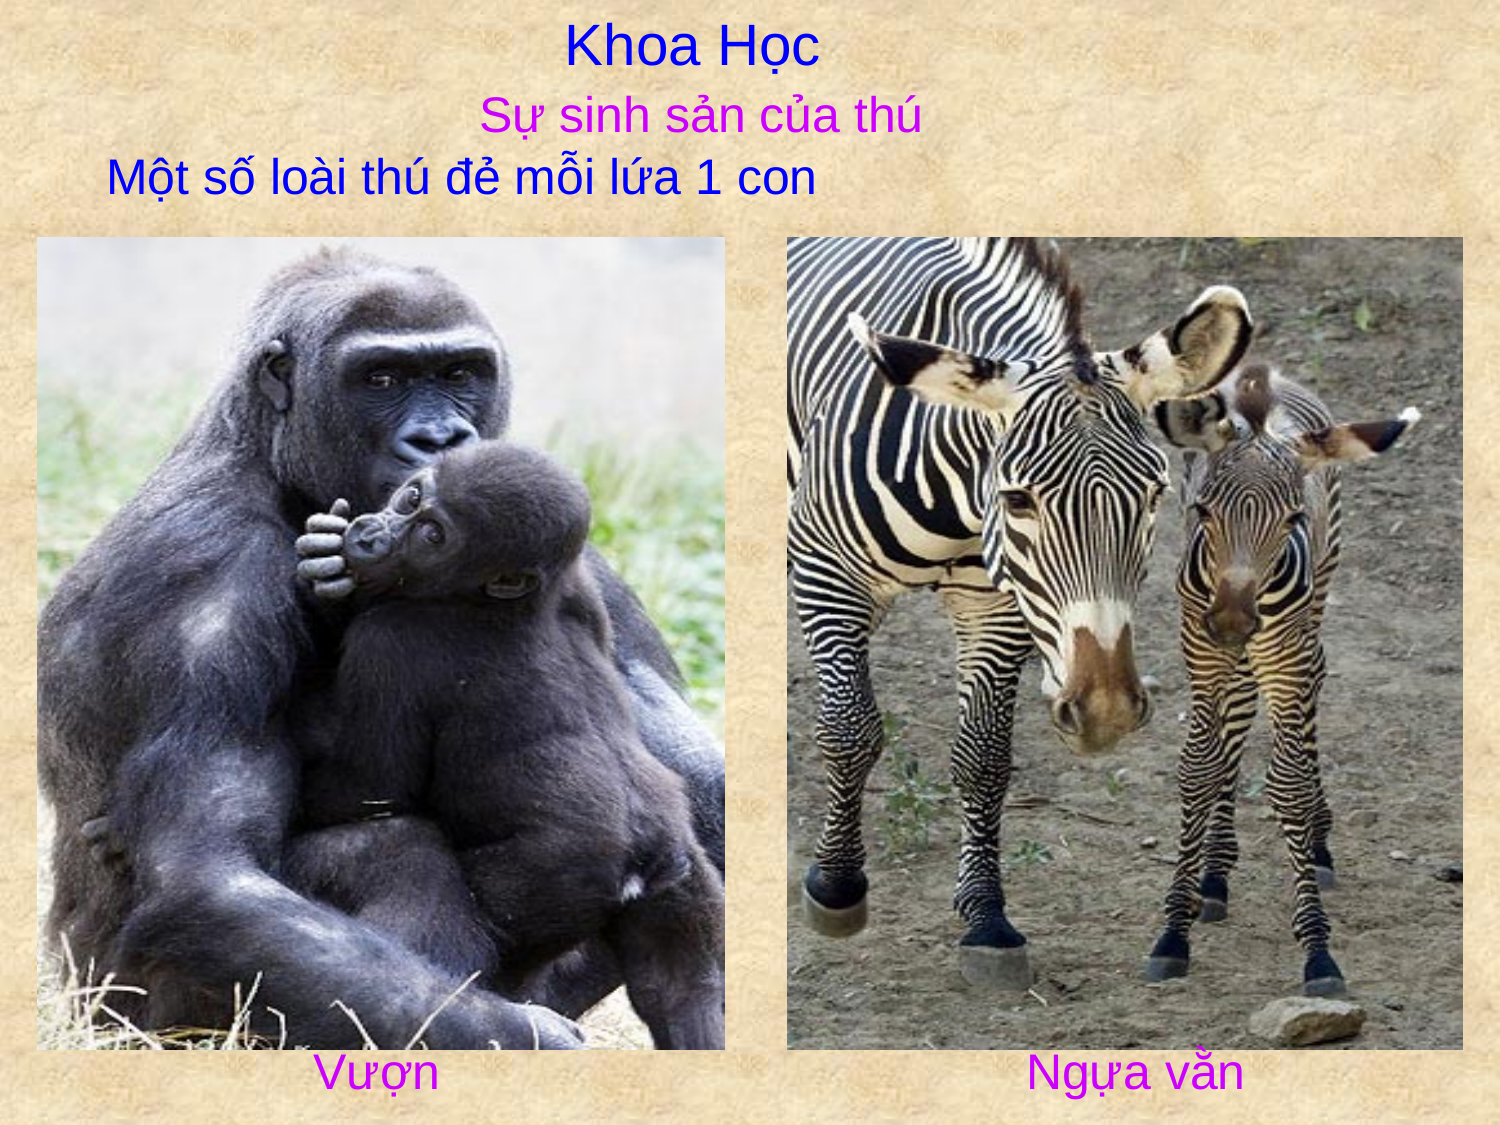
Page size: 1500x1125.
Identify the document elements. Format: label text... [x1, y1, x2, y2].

list Khoa Học [549, 0, 926, 74]
picture [0, 0, 1500, 1125]
text_box Một số loài thú đẻ mỗi lứa 1 con [91, 137, 833, 213]
text_box Ngựa vằn [1011, 1058, 1261, 1107]
text_box Sự sinh sản của thú [464, 74, 940, 150]
text_box Vượn [298, 1058, 456, 1107]
